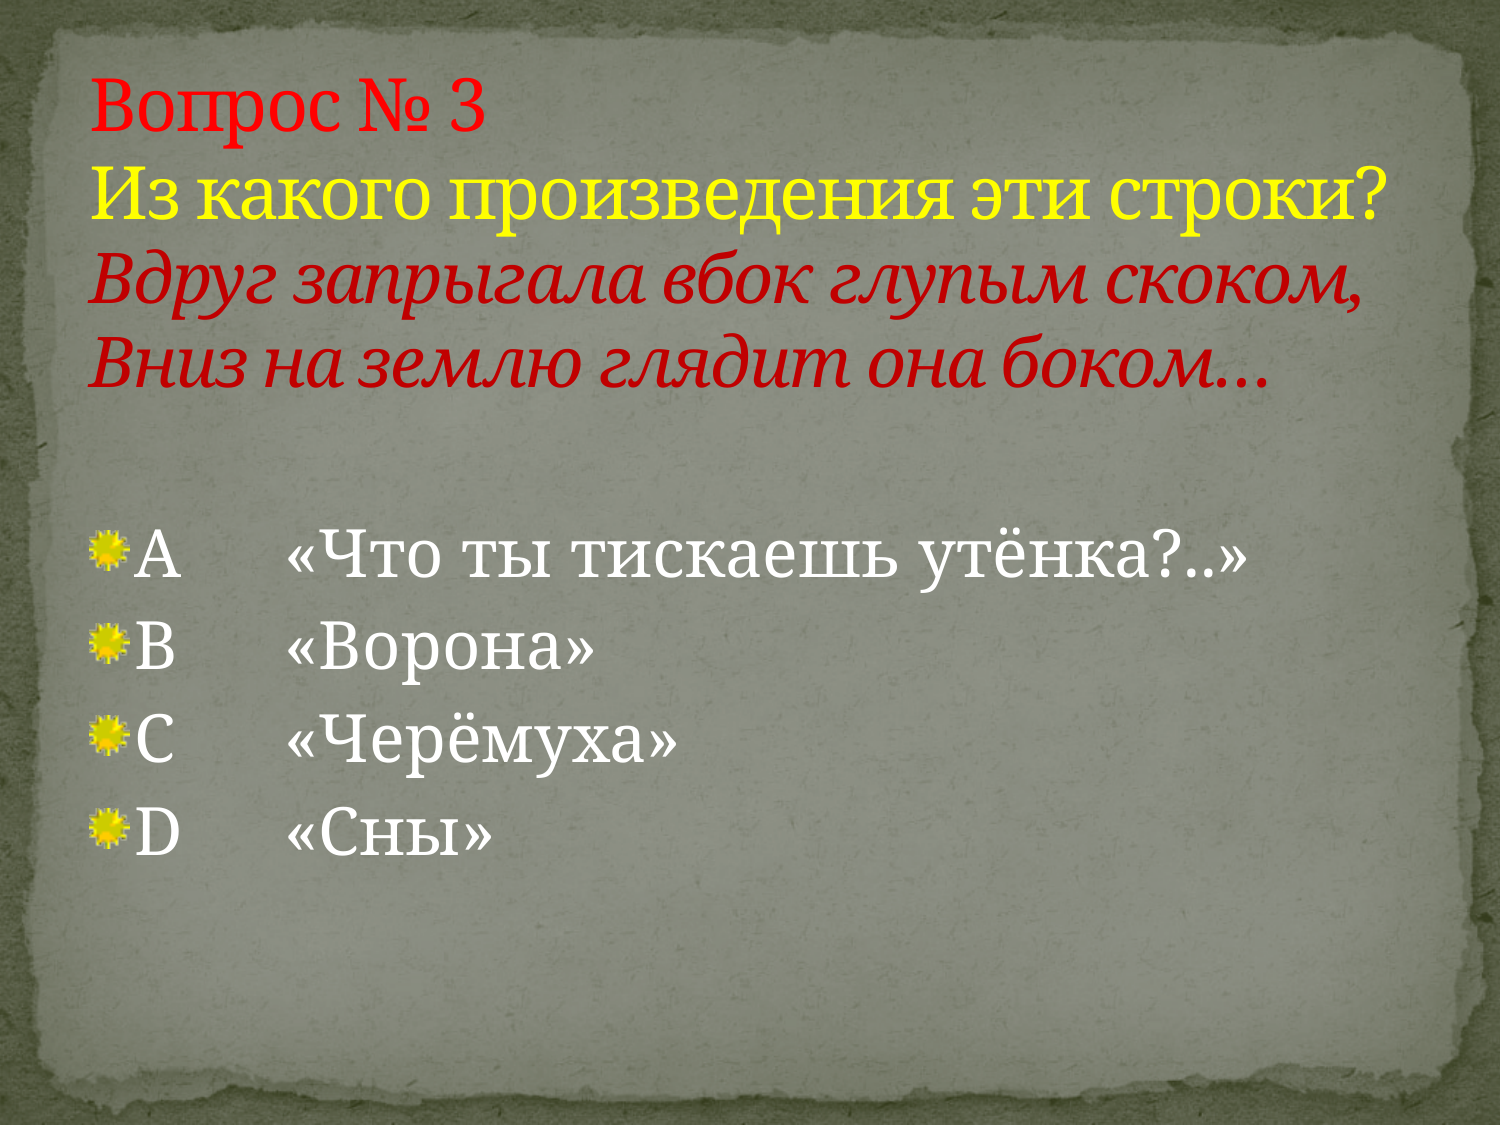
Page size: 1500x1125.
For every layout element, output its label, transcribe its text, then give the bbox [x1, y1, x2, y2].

picture [89, 715, 130, 756]
picture [89, 530, 130, 571]
picture [89, 808, 130, 849]
list A «Что ты тискаешь утёнка?..» B «Ворона» C «Черёмуха» D «Сны» [75, 503, 1425, 1000]
picture [89, 623, 130, 664]
title Вопрос № 3 Из какого произведения эти строки? Вдруг запрыгала вбок глупым скоком, Вниз на землю глядит она боком… [74, 24, 1425, 409]
